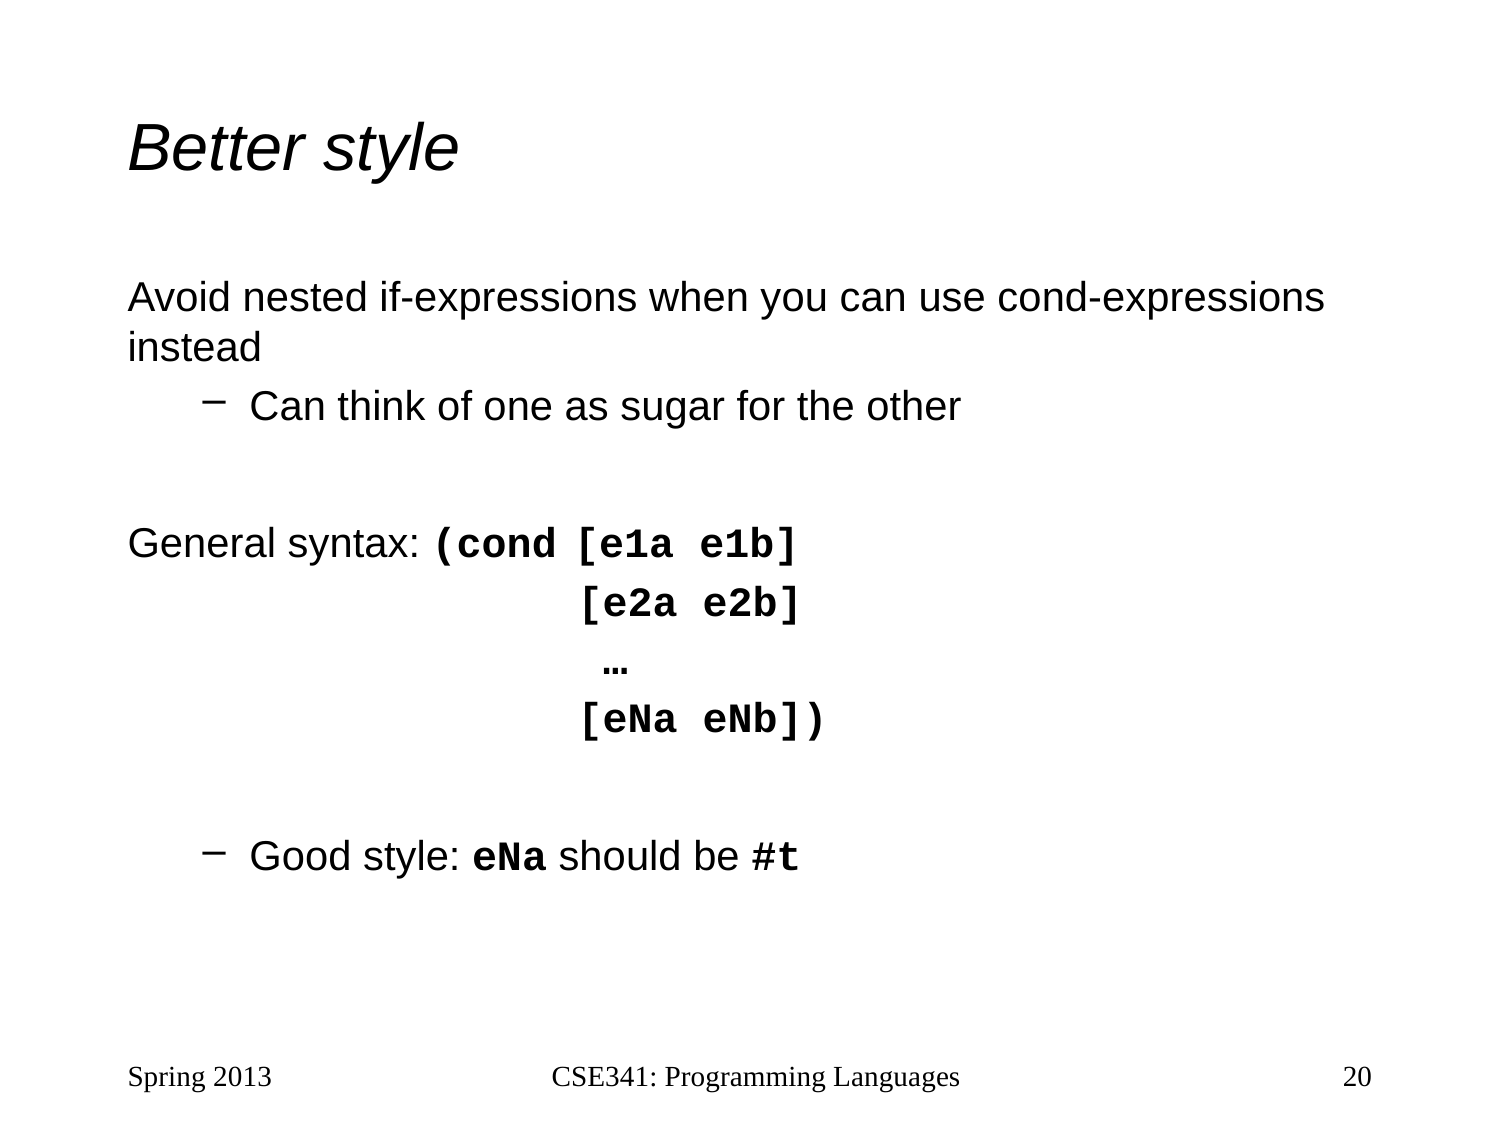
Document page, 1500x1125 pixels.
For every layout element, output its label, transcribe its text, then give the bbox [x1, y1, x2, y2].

slide_number 20 [1074, 1049, 1388, 1125]
footer CSE341: Programming Languages [474, 1049, 1038, 1125]
slide_number Spring 2013 [112, 1049, 426, 1125]
title Better style [112, 49, 1388, 238]
list Avoid nested if-expressions when you can use cond-expressions instead Can think of one as sugar for the other General syntax: (cond [e1a e1b] [e2a e2b] … [eNa eNb]) Good style: eNa should be #t [112, 262, 1413, 1001]
